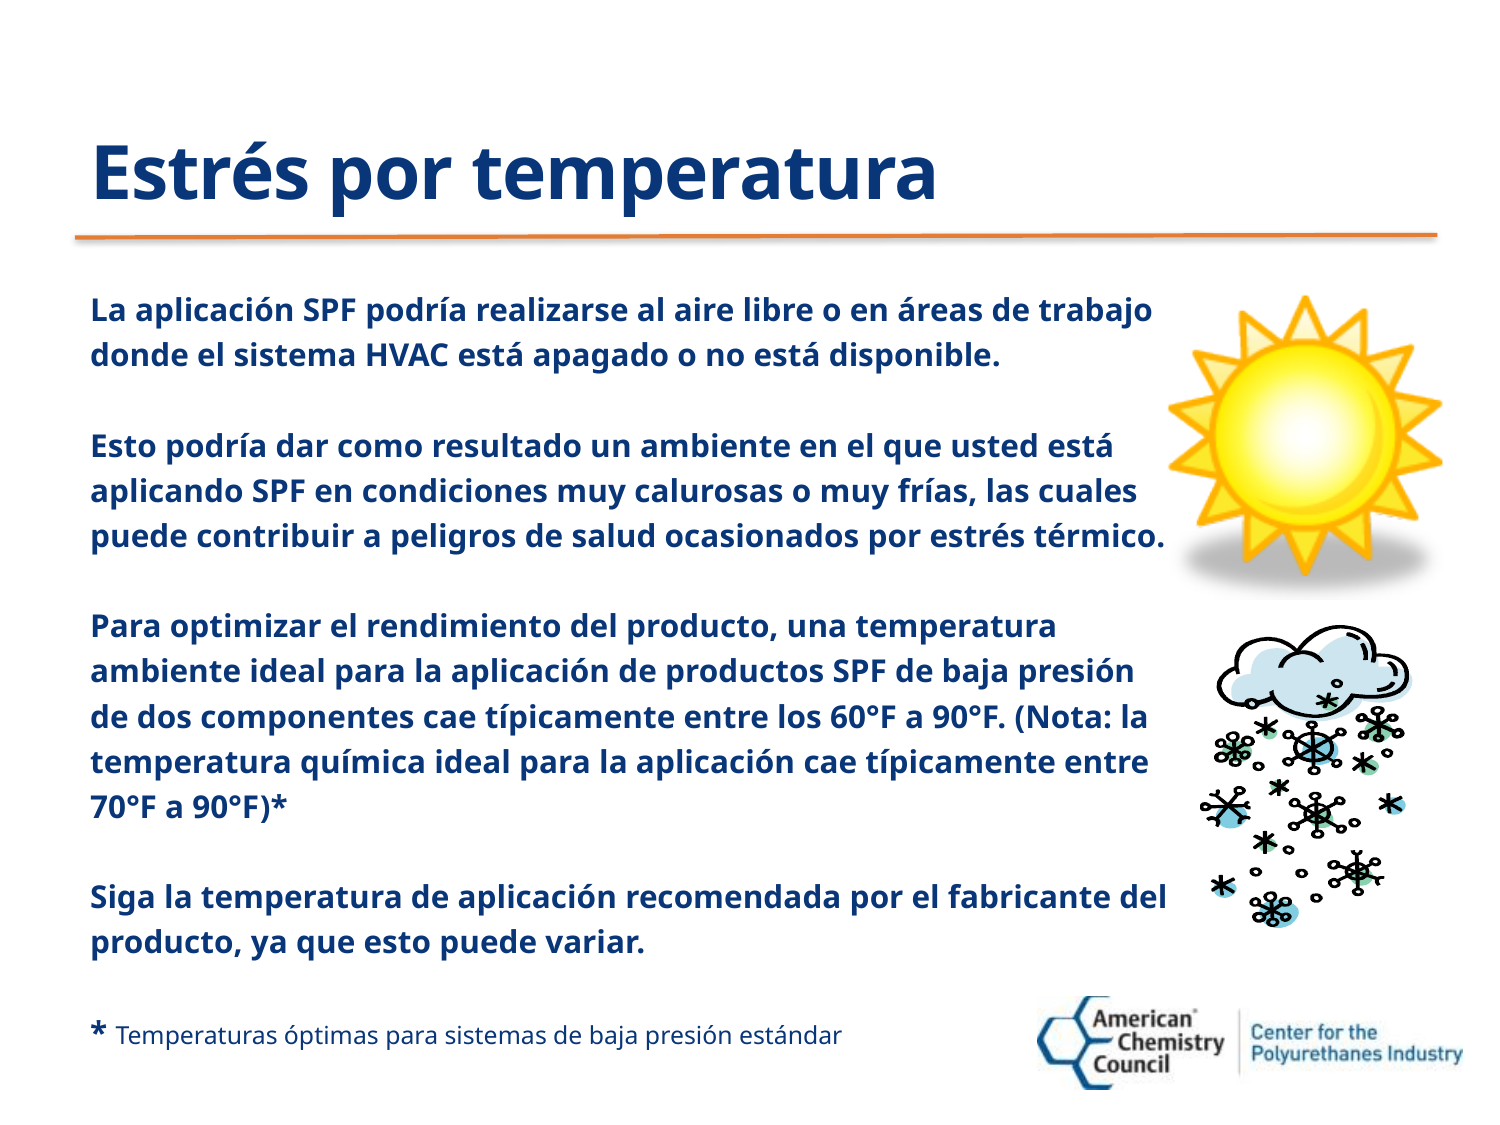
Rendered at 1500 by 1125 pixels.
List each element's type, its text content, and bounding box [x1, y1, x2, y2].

picture [1037, 996, 1463, 1090]
picture [1199, 624, 1413, 929]
picture [1149, 287, 1463, 601]
list La aplicación SPF podría realizarse al aire libre o en áreas de trabajo donde el sistema HVAC está apagado o no está disponible. Esto podría dar como resultado un ambiente en el que usted está aplicando SPF en condiciones muy calurosas o muy frías, las cuales puede contribuir a peligros de salud ocasionados por estrés térmico. Para optimizar el rendimiento del producto, una temperatura ambiente ideal para la aplicación de productos SPF de baja presión de dos componentes cae típicamente entre los 60°F a 90°F. (Nota: la temperatura química ideal para la aplicación cae típicamente entre 70°F a 90°F)* Siga la temperatura de aplicación recomendada por el fabricante del producto, ya que esto puede variar. * Temperaturas óptimas para sistemas de baja presión estándar [75, 275, 1188, 1075]
title Estrés por temperatura [75, 35, 1250, 224]
